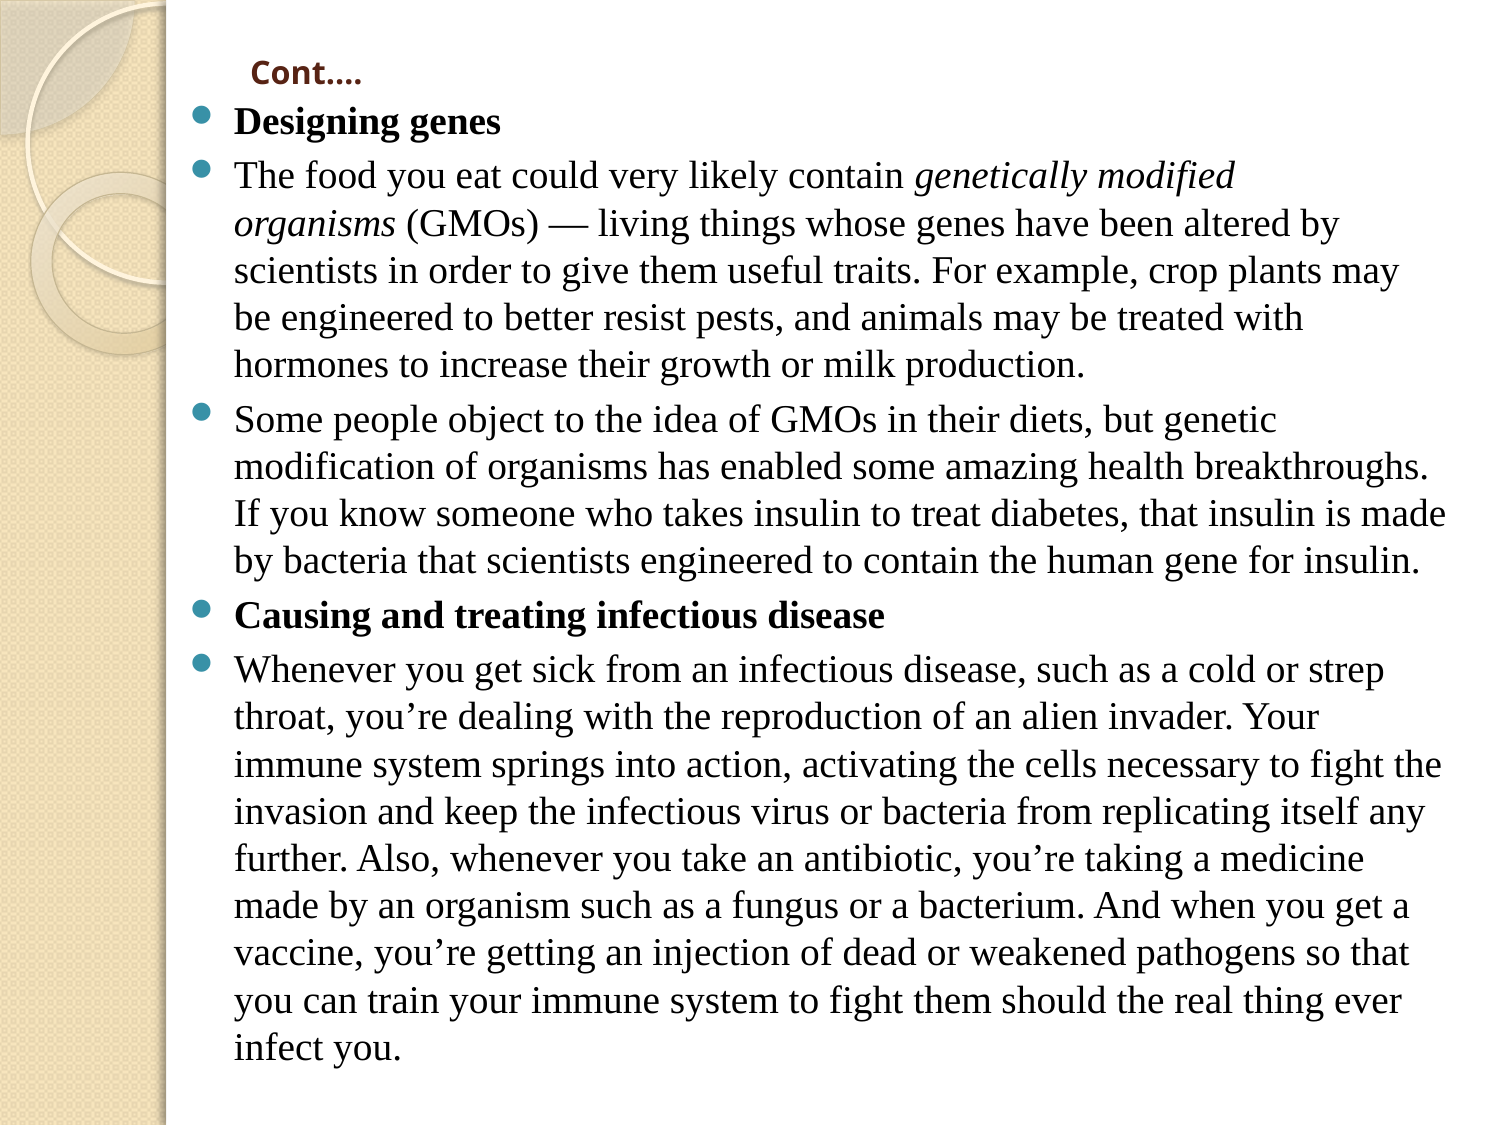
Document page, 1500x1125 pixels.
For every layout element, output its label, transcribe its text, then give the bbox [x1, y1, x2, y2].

title Cont…. [235, 45, 1466, 138]
list Designing genes The food you eat could very likely contain genetically modified organisms (GMOs) — living things whose genes have been altered by scientists in order to give them useful traits. For example, crop plants may be engineered to better resist pests, and animals may be treated with hormones to increase their growth or milk production. Some people object to the idea of GMOs in their diets, but genetic modification of organisms has enabled some amazing health breakthroughs. If you know someone who takes insulin to treat diabetes, that insulin is made by bacteria that scientists engineered to contain the human gene for insulin. Causing and treating infectious disease Whenever you get sick from an infectious disease, such as a cold or strep throat, you’re dealing with the reproduction of an alien invader. Your immune system springs into action, activating the cells necessary to fight the invasion and keep the infectious virus or bacteria from replicating itself any further. Also, whenever you take an antibiotic, you’re taking a medicine made by an organism such as a fungus or a bacterium. And when you get a vaccine, you’re getting an injection of dead or weakened pathogens so that you can train your immune system to fight them should the real thing ever infect you. [162, 87, 1463, 1100]
